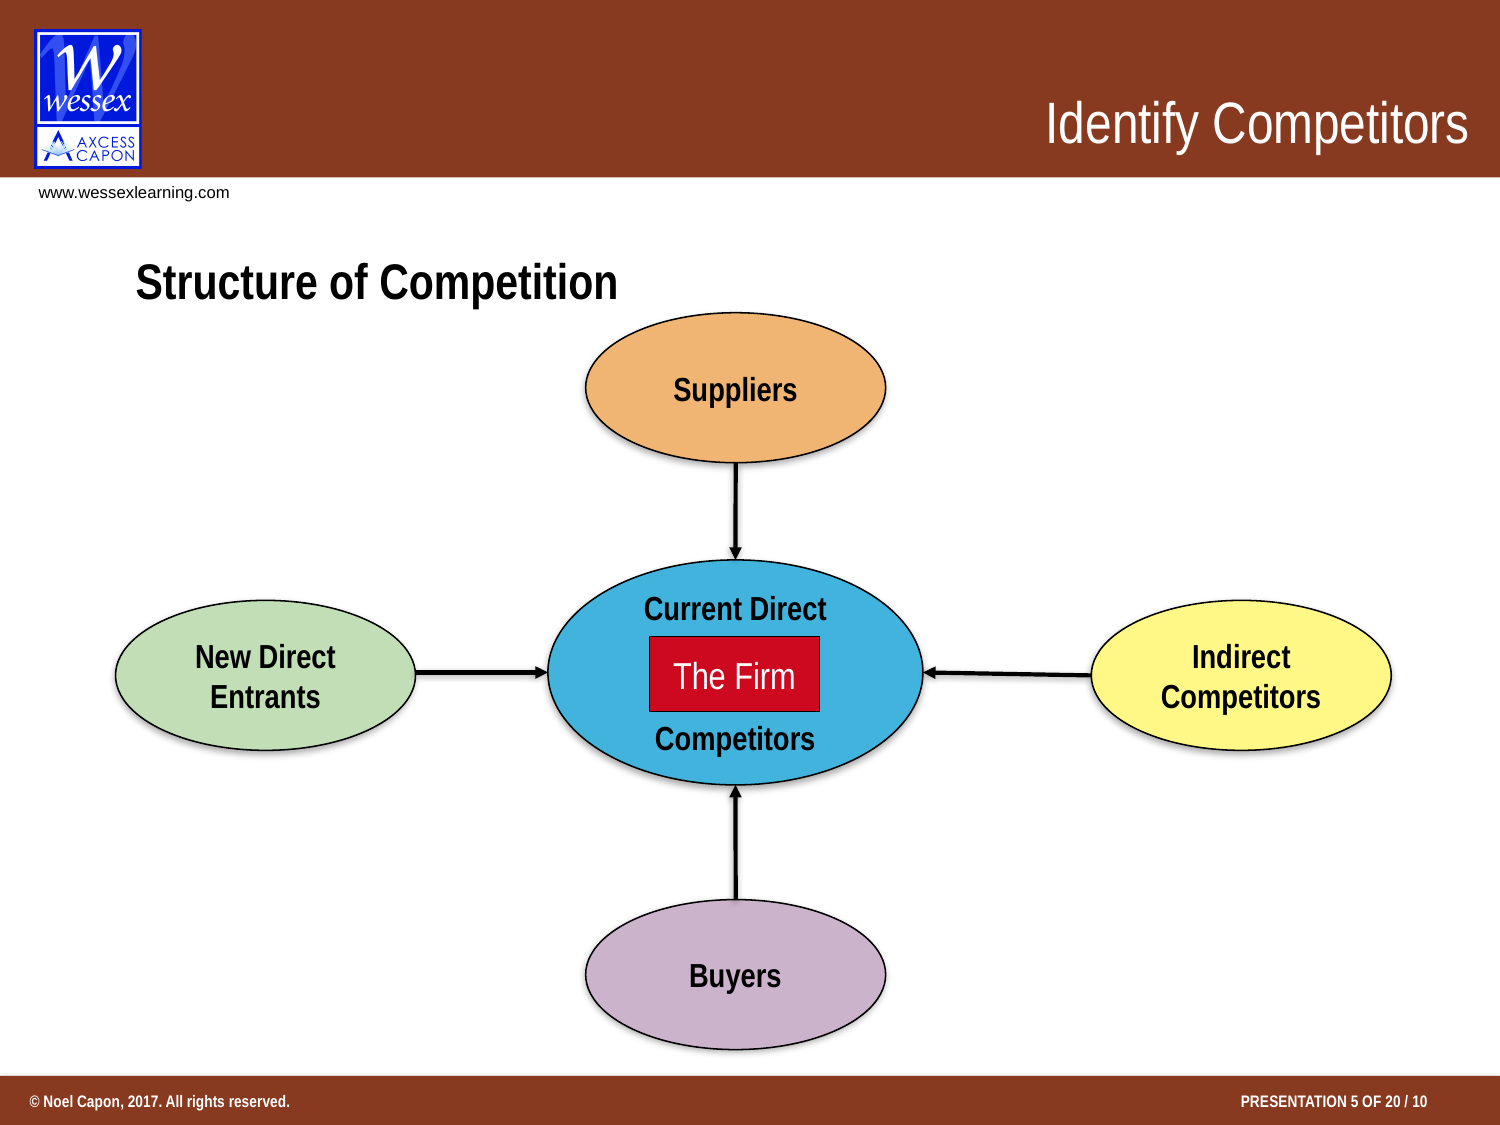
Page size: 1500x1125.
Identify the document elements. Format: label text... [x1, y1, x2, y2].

text_box Structure of Competition [135, 249, 1342, 310]
text_box Suppliers [584, 311, 887, 464]
text_box The Firm [649, 636, 820, 712]
text_box www.wessexlearning.com [38, 182, 231, 203]
text_box Buyers [584, 898, 887, 1051]
text_box Identify Competitors [0, 0, 1500, 178]
text_box New Direct Entrants [114, 599, 416, 752]
text_box Current Direct Competitors [547, 559, 924, 786]
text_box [922, 672, 1092, 676]
text_box Indirect Competitors [1090, 599, 1393, 752]
picture [34, 28, 142, 169]
